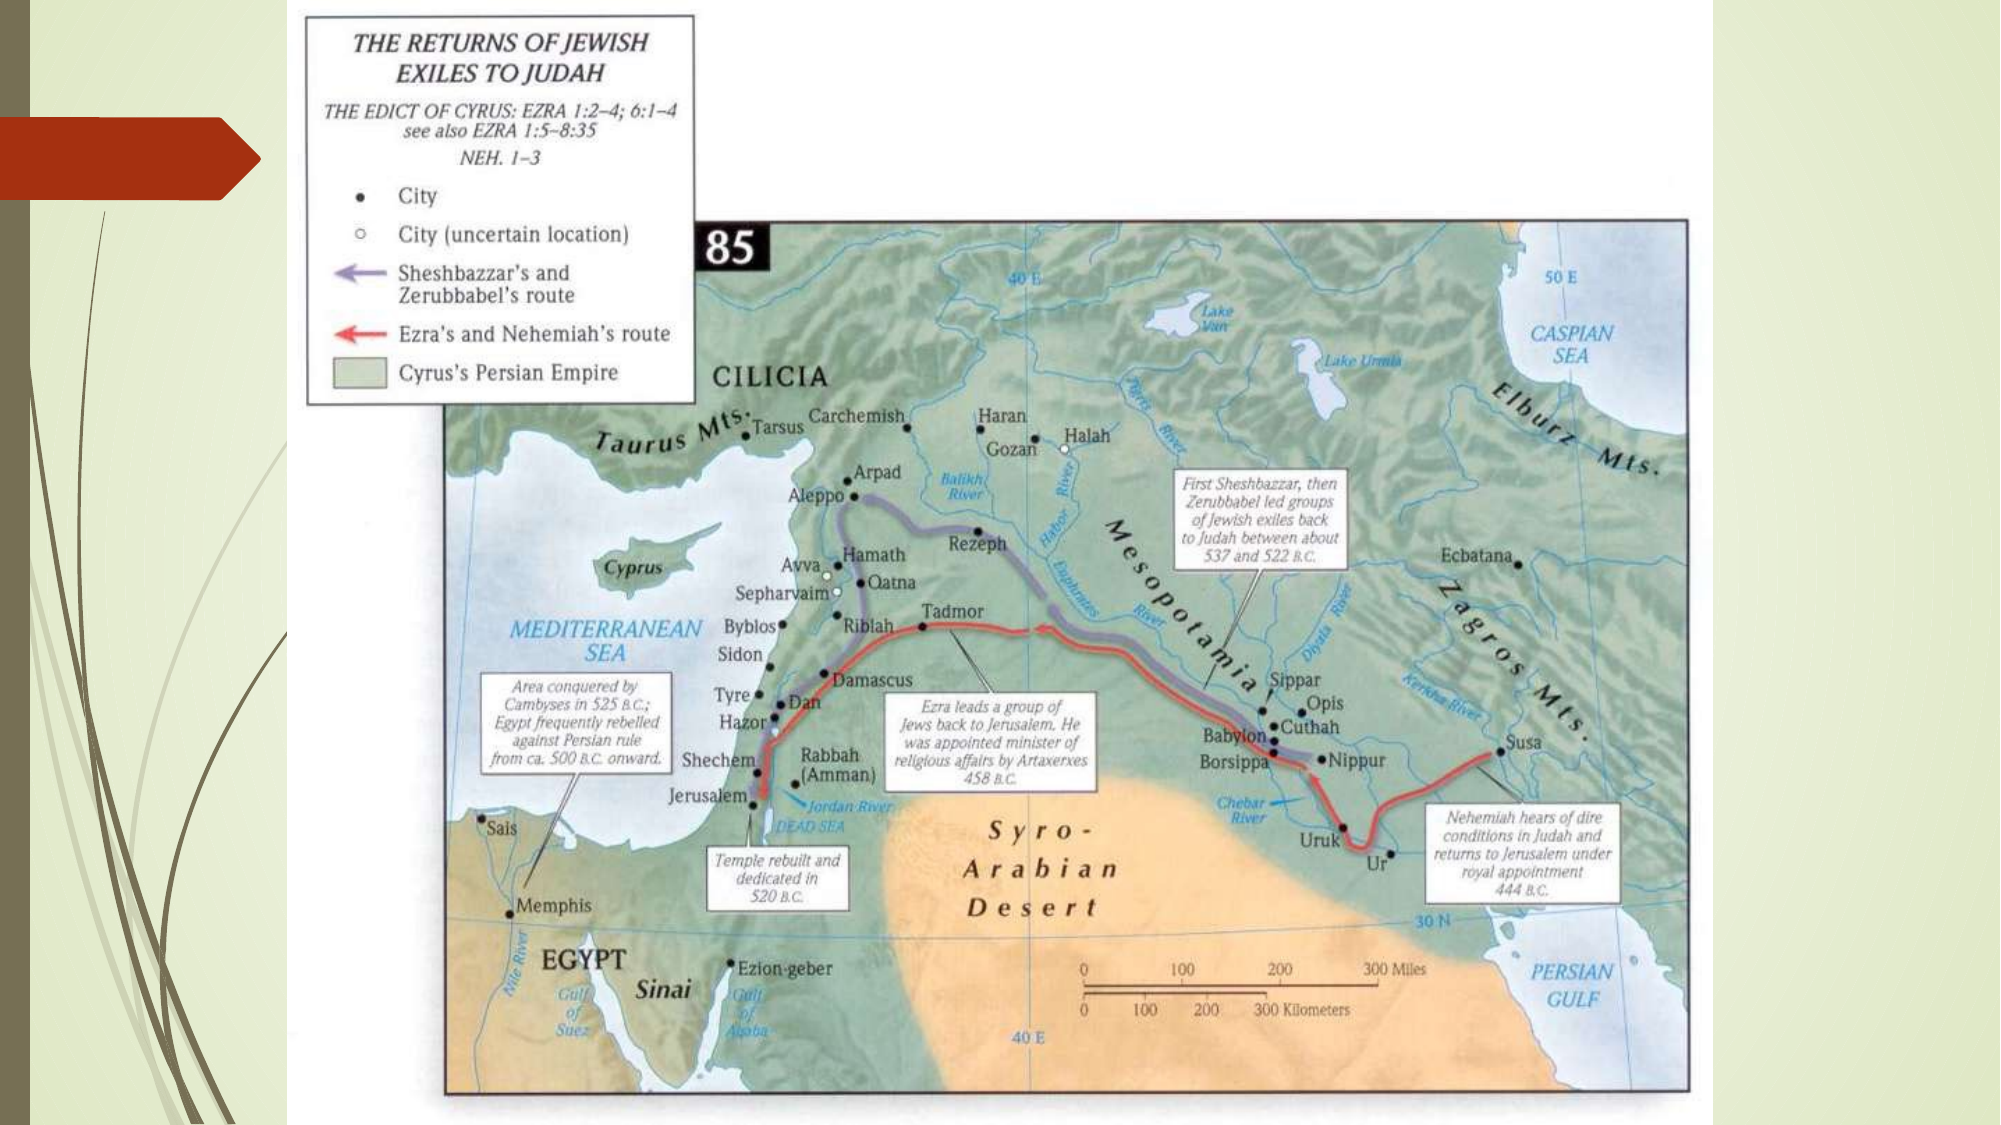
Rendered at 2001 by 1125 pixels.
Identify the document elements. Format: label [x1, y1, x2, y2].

picture [287, 0, 1713, 1125]
